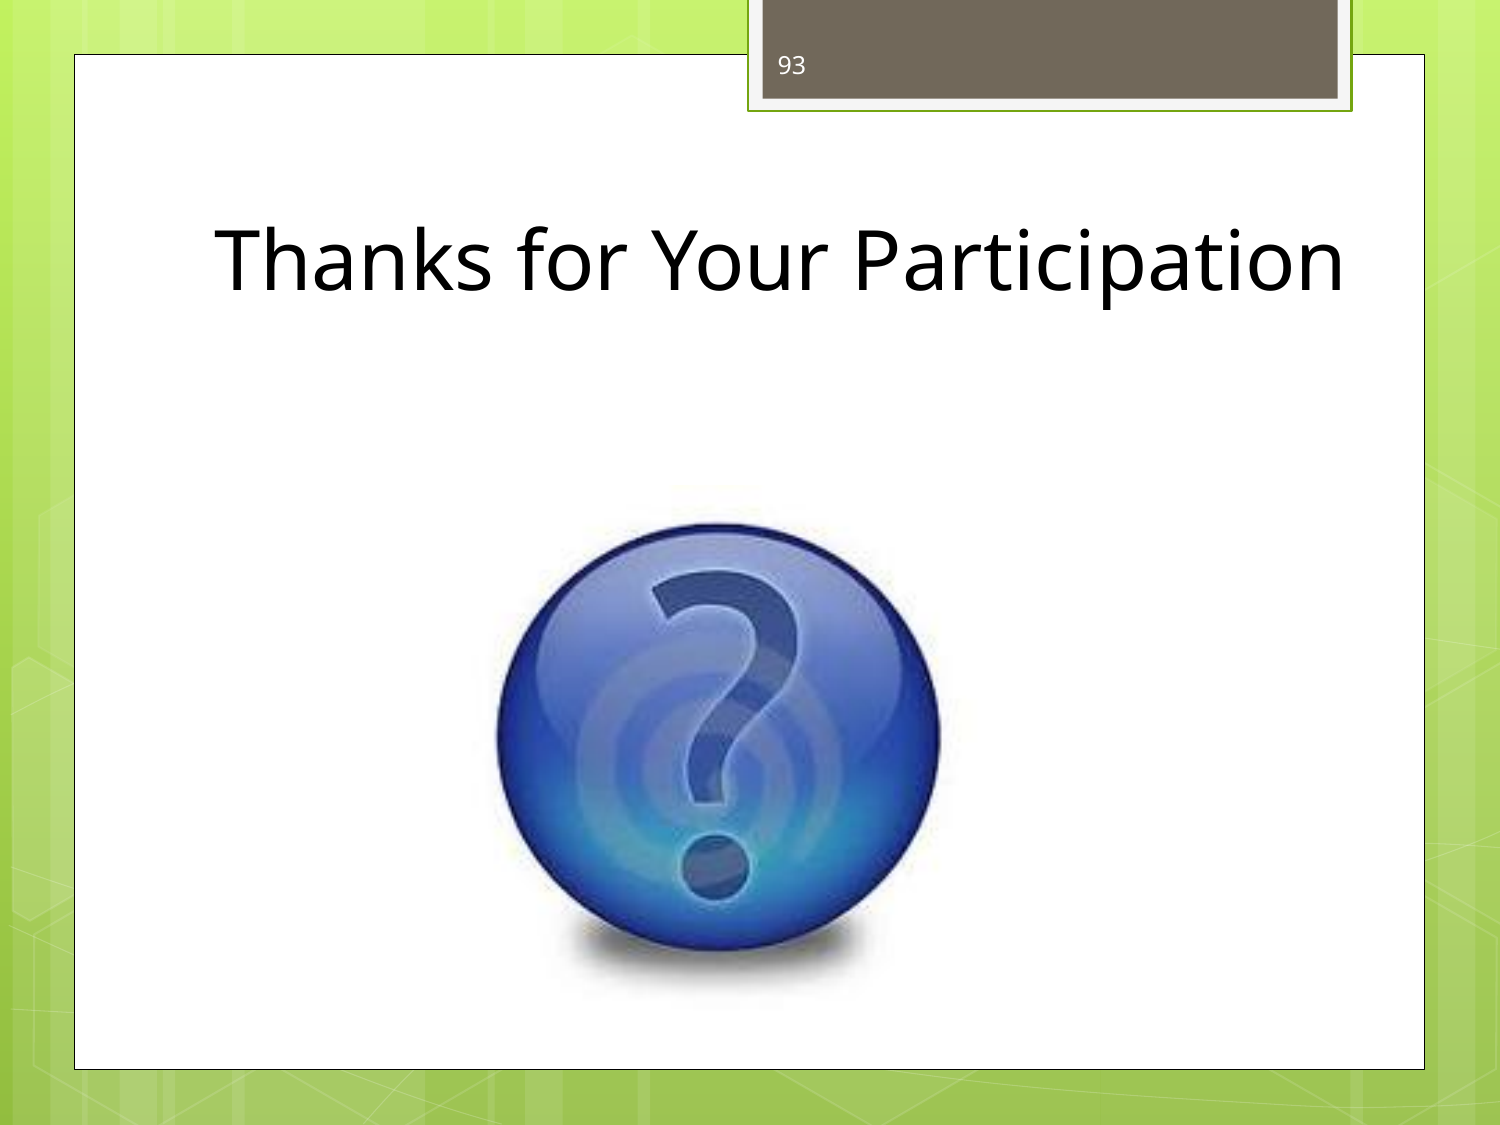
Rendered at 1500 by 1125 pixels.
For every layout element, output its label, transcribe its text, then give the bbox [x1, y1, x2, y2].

text_box Thanks for Your Participation [149, 199, 1413, 740]
picture [450, 484, 989, 1011]
slide_number 93 [762, 36, 982, 97]
